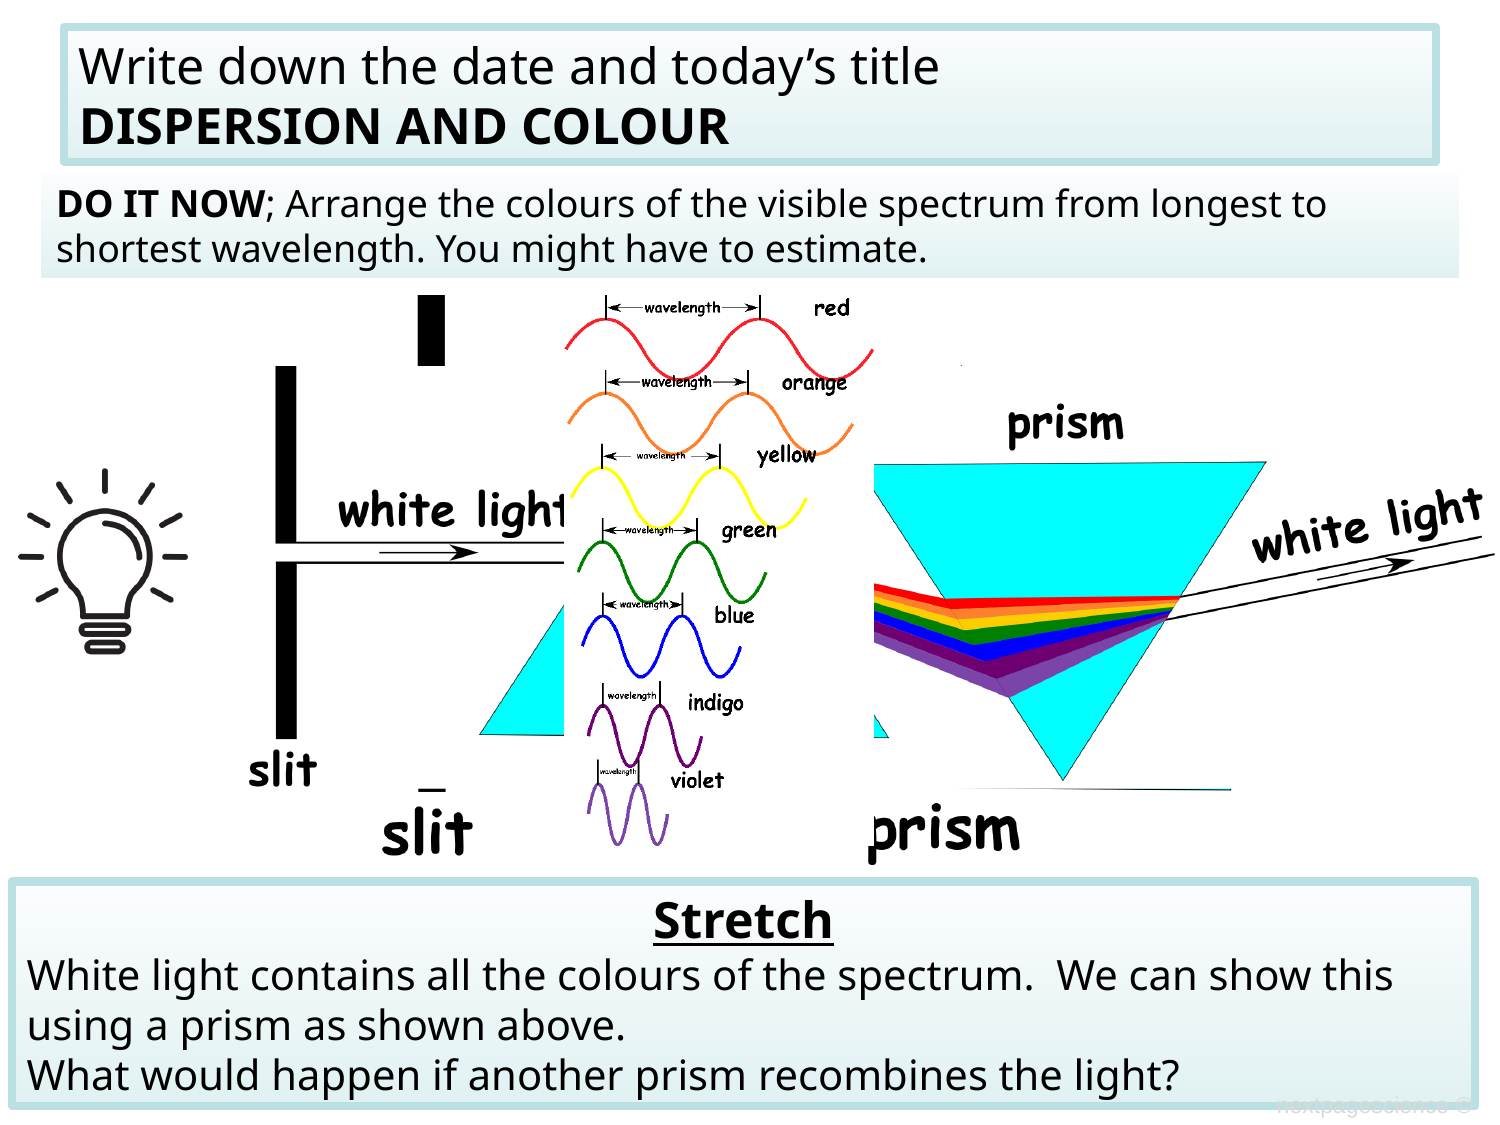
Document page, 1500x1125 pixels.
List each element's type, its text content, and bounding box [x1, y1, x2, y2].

text_box DO IT NOW; Arrange the colours of the visible spectrum from longest to shortest wavelength. You might have to estimate. [41, 172, 1459, 278]
text_box Stretch White light contains all the colours of the spectrum. We can show this using a prism as shown above. What would happen if another prism recombines the light? [11, 881, 1476, 1107]
footer nextpagescience © [1137, 1083, 1500, 1125]
picture [18, 295, 1495, 865]
text_box Write down the date and today’s title DISPERSION AND COLOUR [64, 27, 1436, 162]
